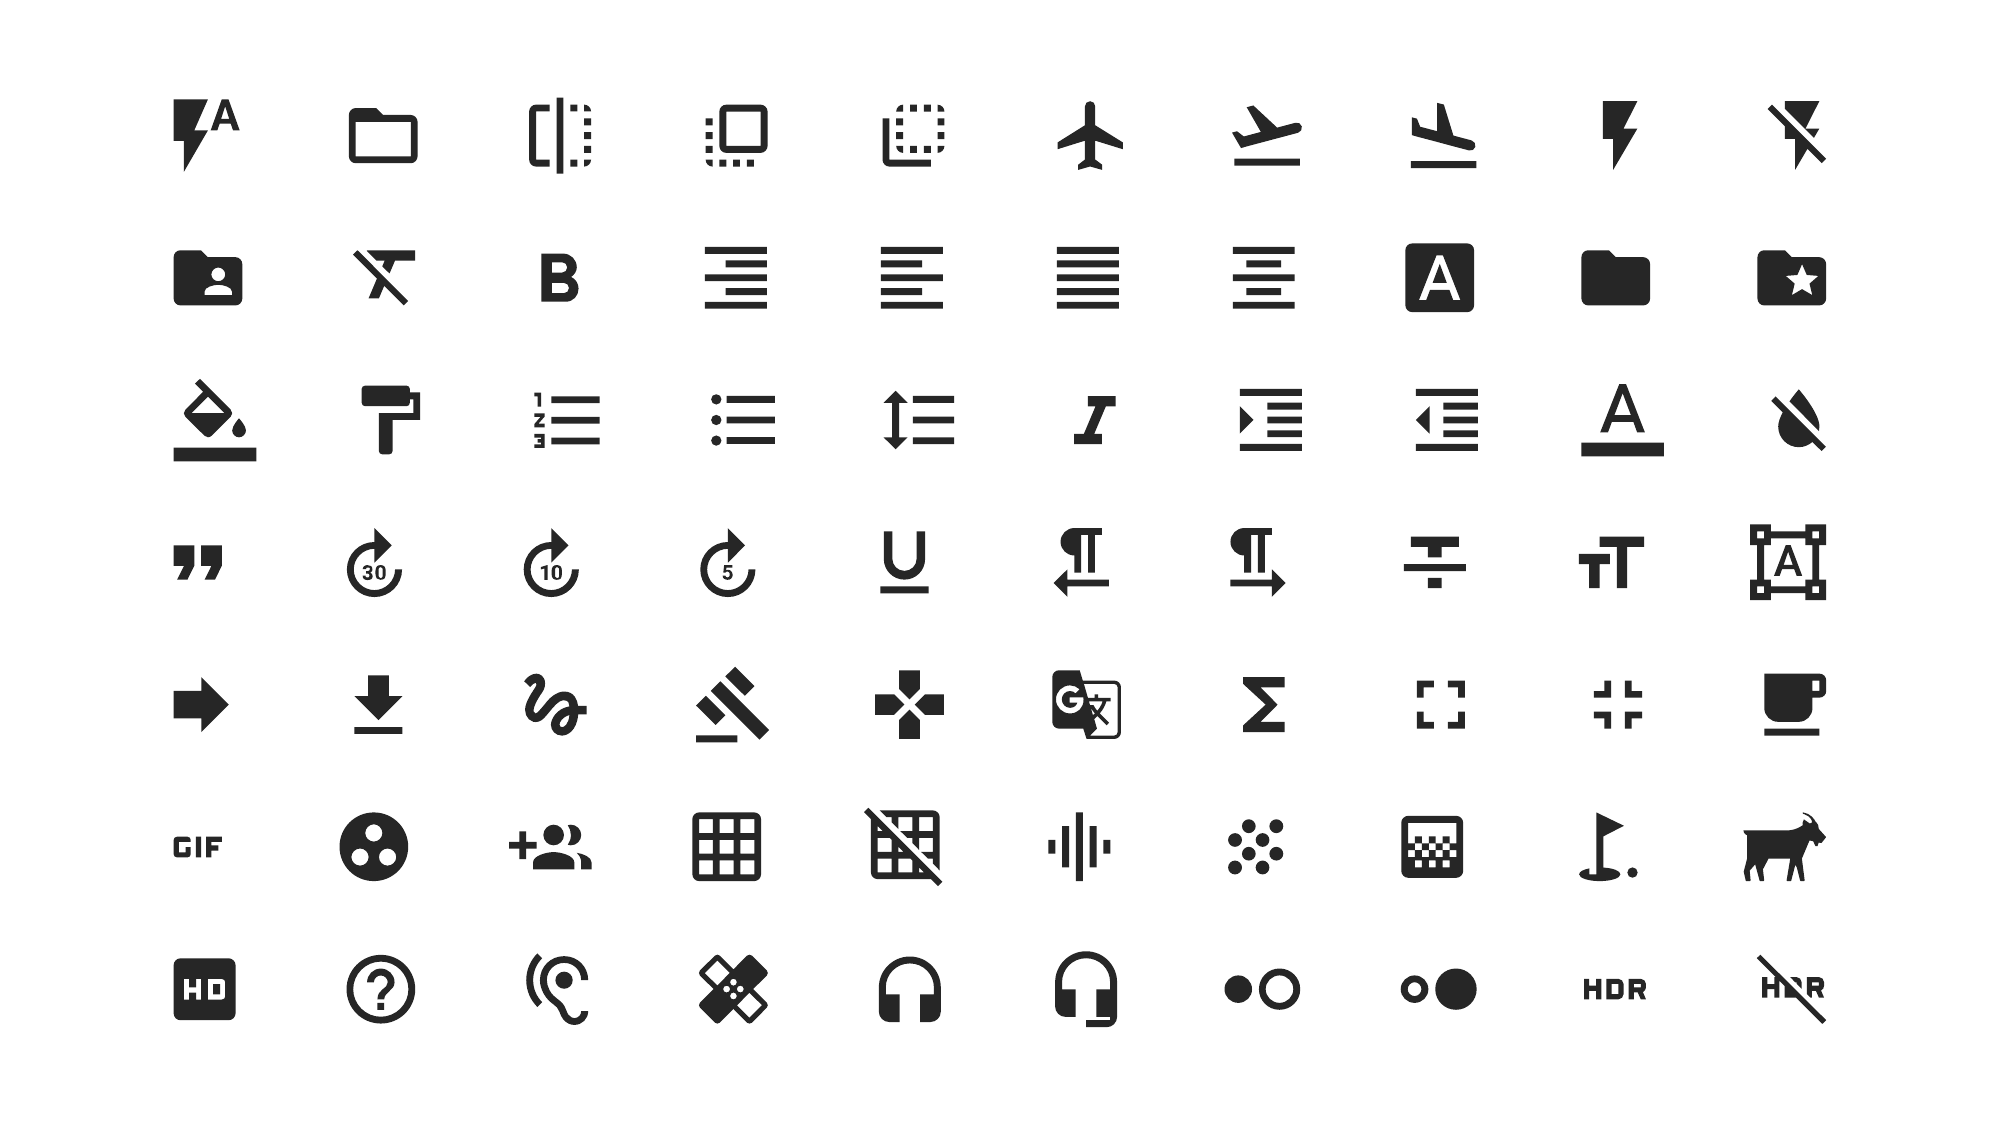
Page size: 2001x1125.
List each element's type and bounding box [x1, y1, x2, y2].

text_box [1056, 288, 1119, 296]
text_box [1750, 524, 1827, 601]
text_box [899, 709, 920, 739]
text_box [173, 836, 191, 858]
text_box [1411, 102, 1476, 151]
text_box [704, 274, 767, 282]
text_box [353, 250, 409, 306]
text_box [914, 694, 944, 715]
text_box [726, 395, 775, 403]
text_box [912, 437, 955, 445]
text_box [1410, 536, 1459, 558]
text_box [704, 301, 767, 309]
text_box [354, 675, 403, 721]
text_box [882, 118, 931, 167]
text_box [1056, 260, 1119, 268]
text_box [1578, 553, 1610, 589]
text_box [1415, 388, 1478, 396]
text_box [1246, 260, 1282, 268]
text_box [1628, 978, 1646, 1000]
text_box [880, 288, 923, 296]
text_box [201, 545, 222, 580]
text_box [1241, 846, 1256, 861]
text_box [1239, 388, 1302, 396]
text_box [896, 104, 904, 112]
text_box [1232, 246, 1295, 254]
text_box [1602, 101, 1638, 170]
text_box [711, 414, 722, 426]
text_box [1255, 860, 1270, 875]
text_box [551, 416, 600, 424]
text_box [584, 118, 592, 126]
text_box [1243, 677, 1285, 733]
text_box [705, 132, 713, 140]
text_box [533, 852, 575, 870]
text_box [576, 852, 592, 870]
text_box [541, 253, 579, 302]
text_box [1103, 839, 1111, 854]
text_box [1771, 396, 1826, 452]
text_box [534, 413, 545, 428]
text_box [1056, 246, 1119, 254]
text_box [880, 246, 943, 254]
text_box [551, 396, 600, 404]
text_box [1232, 301, 1295, 309]
text_box [1784, 101, 1820, 138]
text_box [883, 531, 926, 580]
text_box [1228, 860, 1242, 875]
text_box [880, 586, 929, 594]
text_box [1624, 711, 1643, 729]
text_box [556, 97, 564, 174]
text_box [875, 694, 905, 715]
text_box [1403, 564, 1466, 572]
text_box [746, 159, 754, 167]
text_box [1246, 288, 1282, 296]
text_box [366, 250, 416, 274]
text_box [1757, 250, 1827, 306]
text_box [173, 958, 236, 1021]
text_box [1089, 826, 1097, 868]
text_box [534, 392, 542, 407]
text_box [1743, 812, 1826, 882]
text_box [883, 390, 908, 450]
text_box [346, 528, 403, 598]
text_box [1239, 406, 1254, 434]
text_box [937, 145, 945, 153]
text_box [1624, 680, 1643, 698]
text_box [696, 695, 726, 725]
text_box [878, 956, 941, 1023]
text_box [567, 824, 582, 846]
text_box [1267, 402, 1302, 410]
text_box [1410, 161, 1477, 169]
text_box [584, 132, 592, 140]
text_box [1593, 680, 1612, 698]
text_box [584, 145, 592, 153]
text_box [719, 159, 727, 167]
text_box [1057, 101, 1123, 170]
text_box [1258, 968, 1301, 1010]
text_box [1443, 402, 1478, 410]
text_box [1053, 569, 1109, 597]
text_box [523, 528, 579, 598]
text_box [1443, 416, 1478, 424]
text_box [361, 385, 421, 455]
text_box [529, 104, 550, 167]
text_box [1600, 384, 1645, 433]
text_box [880, 274, 943, 282]
text_box [1232, 105, 1302, 149]
text_box [339, 812, 409, 882]
text_box [524, 673, 587, 736]
text_box [354, 727, 403, 734]
text_box [1055, 951, 1118, 1028]
text_box [899, 670, 920, 700]
text_box [1443, 430, 1478, 438]
text_box [173, 677, 229, 733]
text_box [1416, 680, 1434, 698]
text_box [195, 836, 202, 858]
text_box [1435, 968, 1477, 1010]
text_box [1056, 274, 1119, 282]
text_box [880, 260, 923, 268]
text_box [1269, 846, 1284, 861]
text_box [698, 954, 768, 1024]
text_box [570, 104, 578, 112]
text_box [1230, 569, 1286, 597]
text_box [1415, 443, 1478, 451]
text_box [733, 159, 740, 167]
text_box [705, 118, 713, 126]
text_box [1048, 839, 1056, 854]
text_box [1241, 819, 1256, 834]
text_box [173, 447, 257, 462]
text_box [1447, 711, 1465, 729]
text_box [210, 99, 240, 131]
text_box [725, 666, 755, 696]
text_box [1579, 812, 1624, 882]
text_box [584, 104, 592, 112]
text_box [864, 807, 943, 887]
text_box [1075, 812, 1083, 882]
text_box [710, 681, 770, 740]
text_box [206, 836, 222, 858]
text_box [509, 831, 537, 860]
text_box [910, 104, 917, 112]
text_box [1060, 528, 1102, 573]
text_box [725, 260, 767, 268]
text_box [719, 104, 768, 153]
text_box [696, 735, 738, 743]
text_box [1606, 978, 1624, 1000]
text_box [1401, 815, 1464, 878]
text_box [348, 108, 418, 164]
text_box [173, 99, 208, 172]
text_box [232, 418, 246, 438]
text_box [1400, 975, 1429, 1003]
text_box [726, 416, 775, 424]
text_box [173, 545, 195, 580]
text_box [1239, 443, 1302, 451]
text_box [1416, 711, 1434, 729]
text_box [1764, 673, 1827, 722]
text_box [1584, 978, 1602, 1000]
text_box [937, 104, 945, 112]
text_box [1052, 670, 1121, 739]
text_box [1415, 406, 1430, 434]
text_box [692, 812, 762, 882]
text_box [1447, 680, 1465, 698]
text_box [534, 433, 545, 448]
text_box [551, 437, 600, 445]
text_box [1269, 819, 1284, 834]
text_box [1767, 104, 1827, 170]
text_box [1234, 158, 1300, 166]
text_box [346, 954, 416, 1024]
text_box [937, 118, 945, 126]
text_box [173, 250, 243, 306]
text_box [1756, 954, 1827, 1024]
text_box [1789, 389, 1820, 432]
text_box [725, 288, 767, 296]
text_box [705, 145, 713, 153]
text_box [1267, 416, 1302, 424]
text_box [1427, 577, 1442, 589]
text_box [704, 246, 767, 254]
text_box [880, 301, 943, 309]
text_box [1764, 728, 1820, 736]
text_box [584, 159, 592, 167]
text_box [937, 132, 945, 140]
text_box [183, 378, 233, 438]
text_box [711, 394, 722, 405]
text_box [912, 416, 955, 424]
text_box [1074, 396, 1116, 445]
text_box [1581, 250, 1651, 306]
text_box [711, 435, 722, 446]
text_box [1228, 833, 1242, 847]
text_box [1062, 826, 1070, 868]
text_box [1593, 711, 1612, 729]
text_box [1599, 536, 1645, 589]
text_box [1581, 442, 1664, 457]
text_box [705, 159, 713, 167]
text_box [1232, 274, 1295, 282]
text_box [1267, 430, 1302, 438]
text_box [726, 437, 775, 444]
text_box [1627, 867, 1638, 878]
text_box [1230, 528, 1272, 573]
text_box [539, 956, 589, 1025]
text_box [700, 528, 756, 598]
text_box [570, 159, 578, 167]
text_box [526, 953, 543, 1007]
text_box [923, 104, 931, 112]
text_box [1056, 301, 1119, 309]
text_box [1405, 243, 1475, 313]
text_box [1224, 975, 1253, 1003]
text_box [1255, 833, 1270, 847]
text_box [543, 824, 564, 846]
text_box [912, 395, 955, 403]
